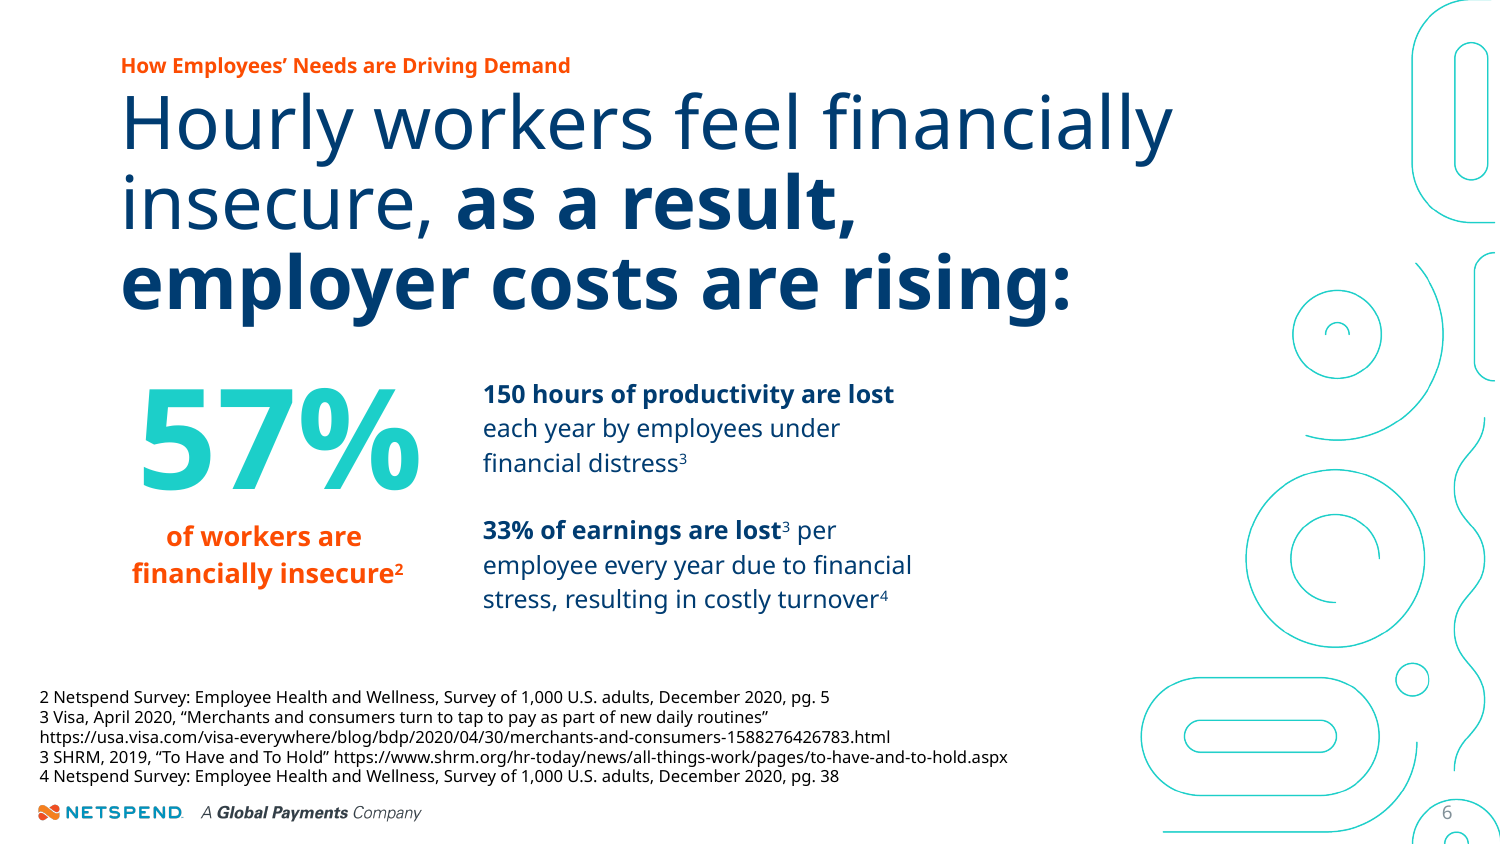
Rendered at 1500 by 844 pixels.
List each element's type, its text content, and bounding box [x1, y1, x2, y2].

title Hourly workers feel financially insecure, as a result, employer costs are rising: [120, 73, 1141, 338]
list 57% [79, 369, 481, 607]
text_box 33% of earnings are lost3 per employee every year due to financial stress, resulting in costly turnover4 [467, 495, 966, 629]
text_box How Employees’ Needs are Driving Demand [120, 55, 579, 88]
picture [27, 802, 433, 831]
subtitle of workers are financially insecure2 [89, 514, 447, 597]
text_box 150 hours of productivity are lost each year by employees under financial distress3 [468, 358, 891, 492]
picture [896, 0, 1500, 843]
text_box 2 Netspend Survey: Employee Health and Wellness, Survey of 1,000 U.S. adults, December 2020, pg. 5 3 Visa, April 2020, “Merchants and consumers turn to tap to pay as part of new daily routines” https://usa.visa.com/visa-everywhere/blog/bdp/2020/04/30/merchants-and-consumers-1588276426783.html 3 SHRM, 2019, “To Have and To Hold” https://www.shrm.org/hr-today/news/all-things-work/pages/to-have-and-to-hold.aspx 4 Netspend Survey: Employee Health and Wellness, Survey of 1,000 U.S. adults, December 2020, pg. 38 [24, 671, 1233, 802]
